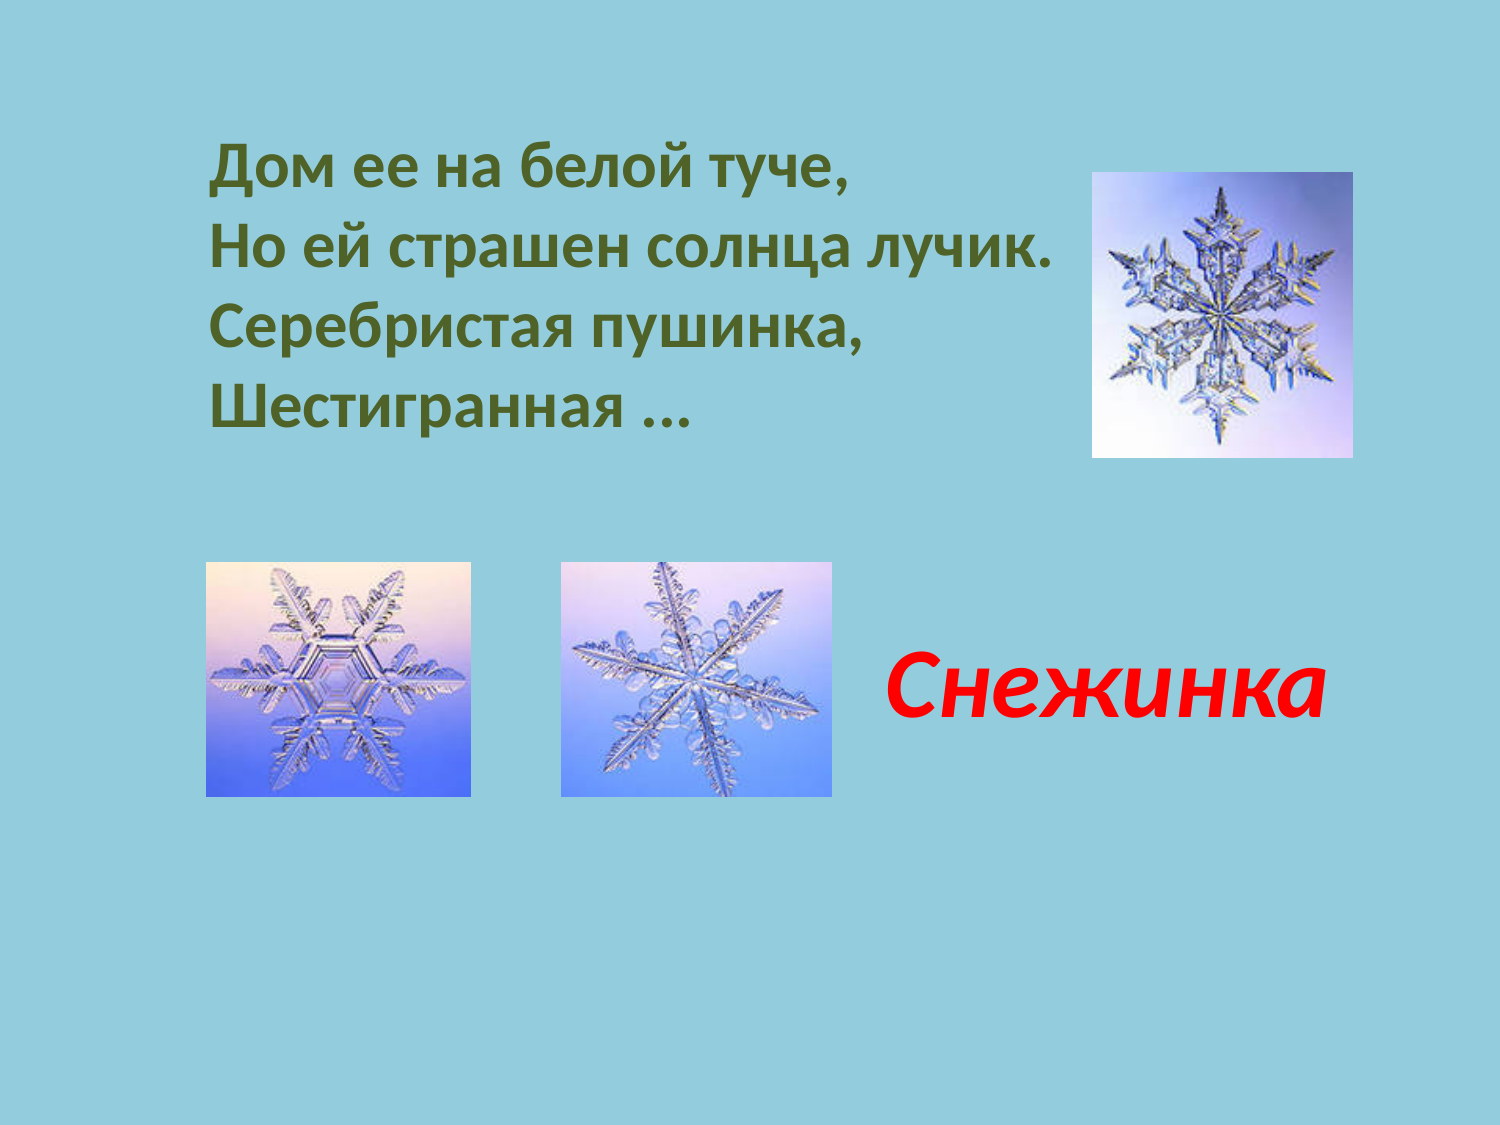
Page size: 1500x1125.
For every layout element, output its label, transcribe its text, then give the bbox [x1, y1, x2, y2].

text_box Дом ее на белой туче, Но ей страшен солнца лучик. Серебристая пушинка, Шестигранная ... [194, 113, 1140, 449]
picture [206, 562, 471, 798]
picture [1092, 172, 1353, 458]
picture [560, 562, 832, 798]
text_box Снежинка [870, 609, 1345, 745]
